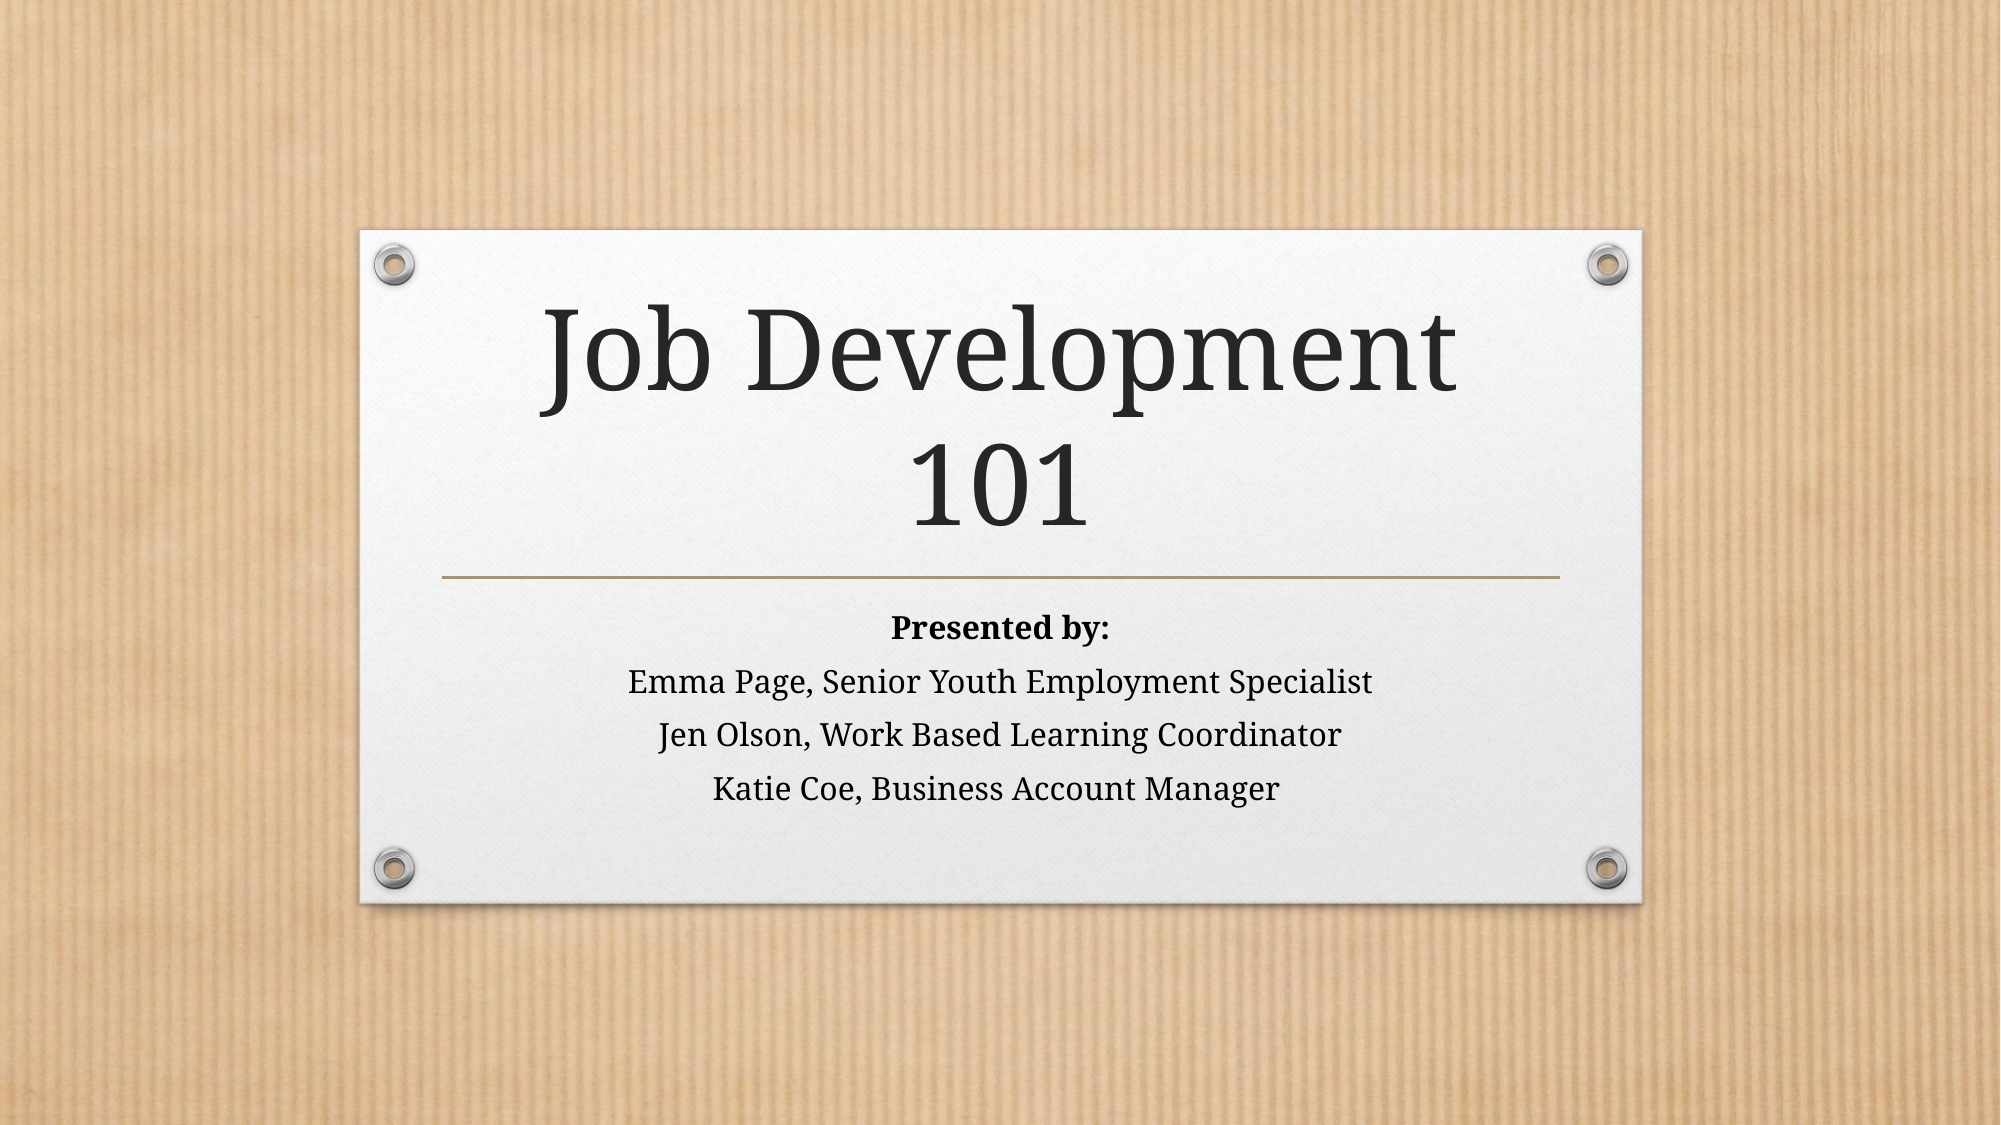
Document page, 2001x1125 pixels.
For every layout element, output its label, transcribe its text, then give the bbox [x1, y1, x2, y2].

title Job Development 101 [441, 306, 1560, 556]
picture [0, 0, 2001, 1125]
subtitle Presented by: Emma Page, Senior Youth Employment Specialist Jen Olson, Work Based Learning Coordinator Katie Coe, Business Account Manager [441, 600, 1560, 817]
